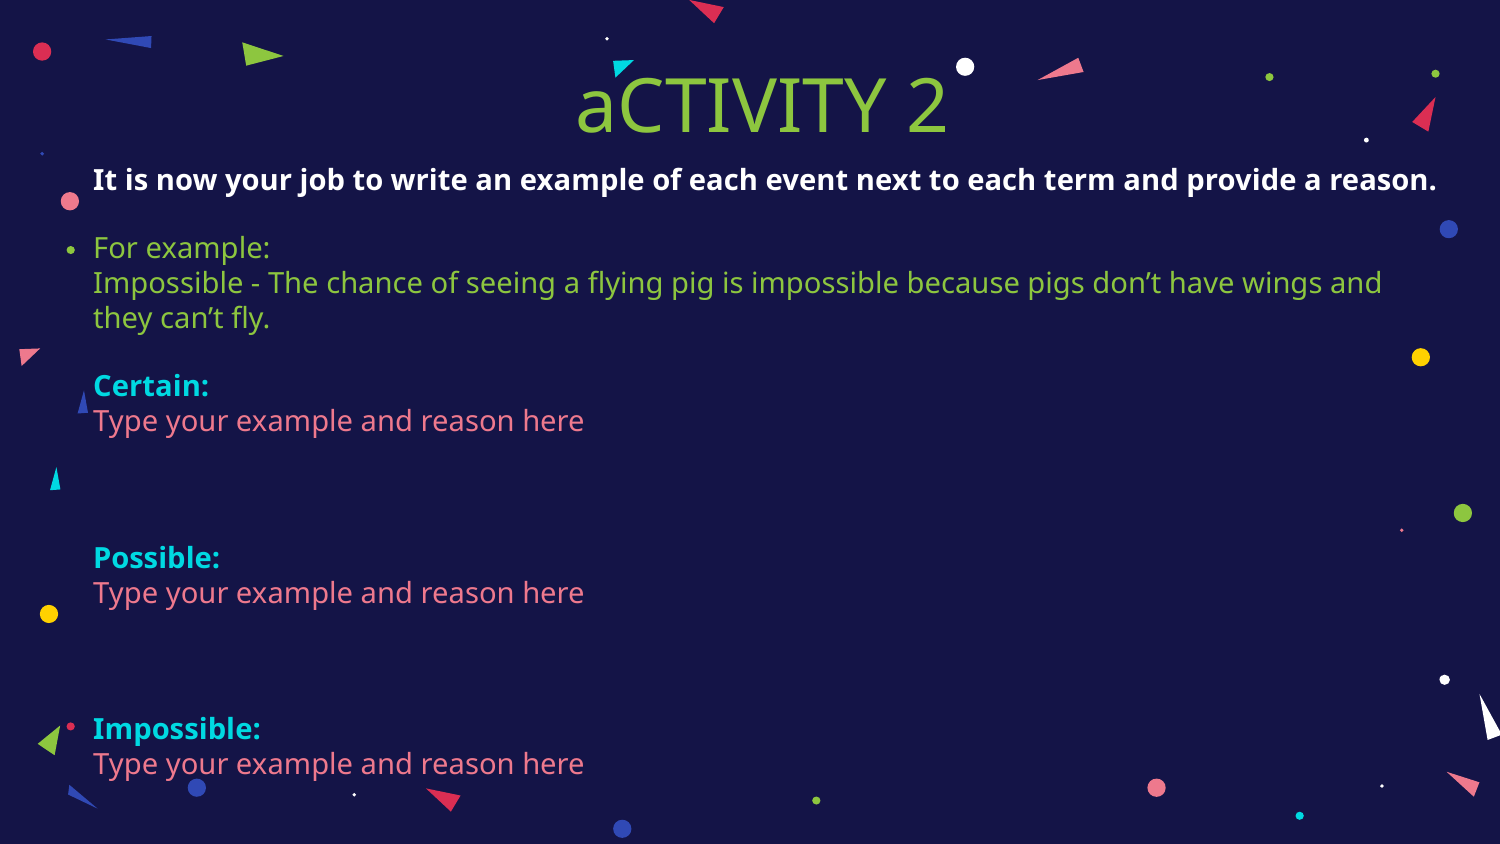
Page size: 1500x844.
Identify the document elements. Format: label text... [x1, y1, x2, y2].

title aCTIVITY 2 [118, 42, 1408, 137]
list It is now your job to write an example of each event next to each term and provide a reason. For example: Impossible - The chance of seeing a flying pig is impossible because pigs don’t have wings and they can’t fly. Certain: Type your example and reason here Possible: Type your example and reason here Impossible: Type your example and reason here [78, 145, 1454, 831]
